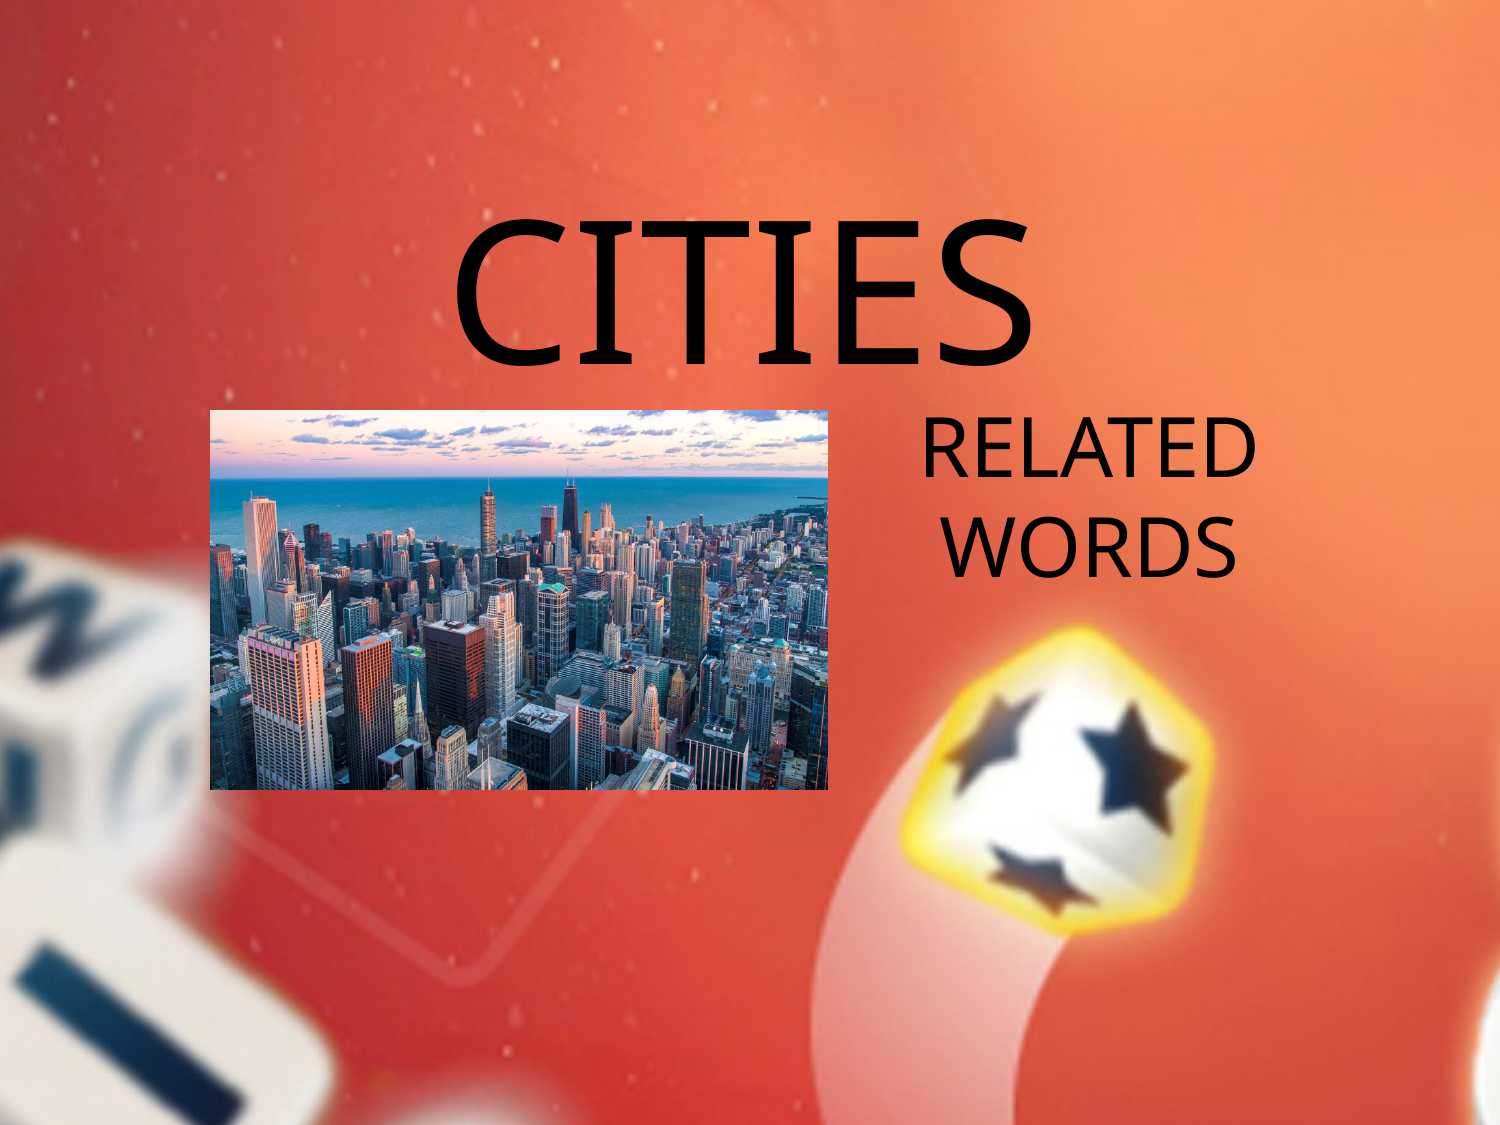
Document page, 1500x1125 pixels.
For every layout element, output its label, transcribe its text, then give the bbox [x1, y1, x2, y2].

title CITIES [105, 164, 1381, 406]
subtitle RELATED WORDS [808, 386, 1372, 621]
picture [0, 0, 1500, 1125]
